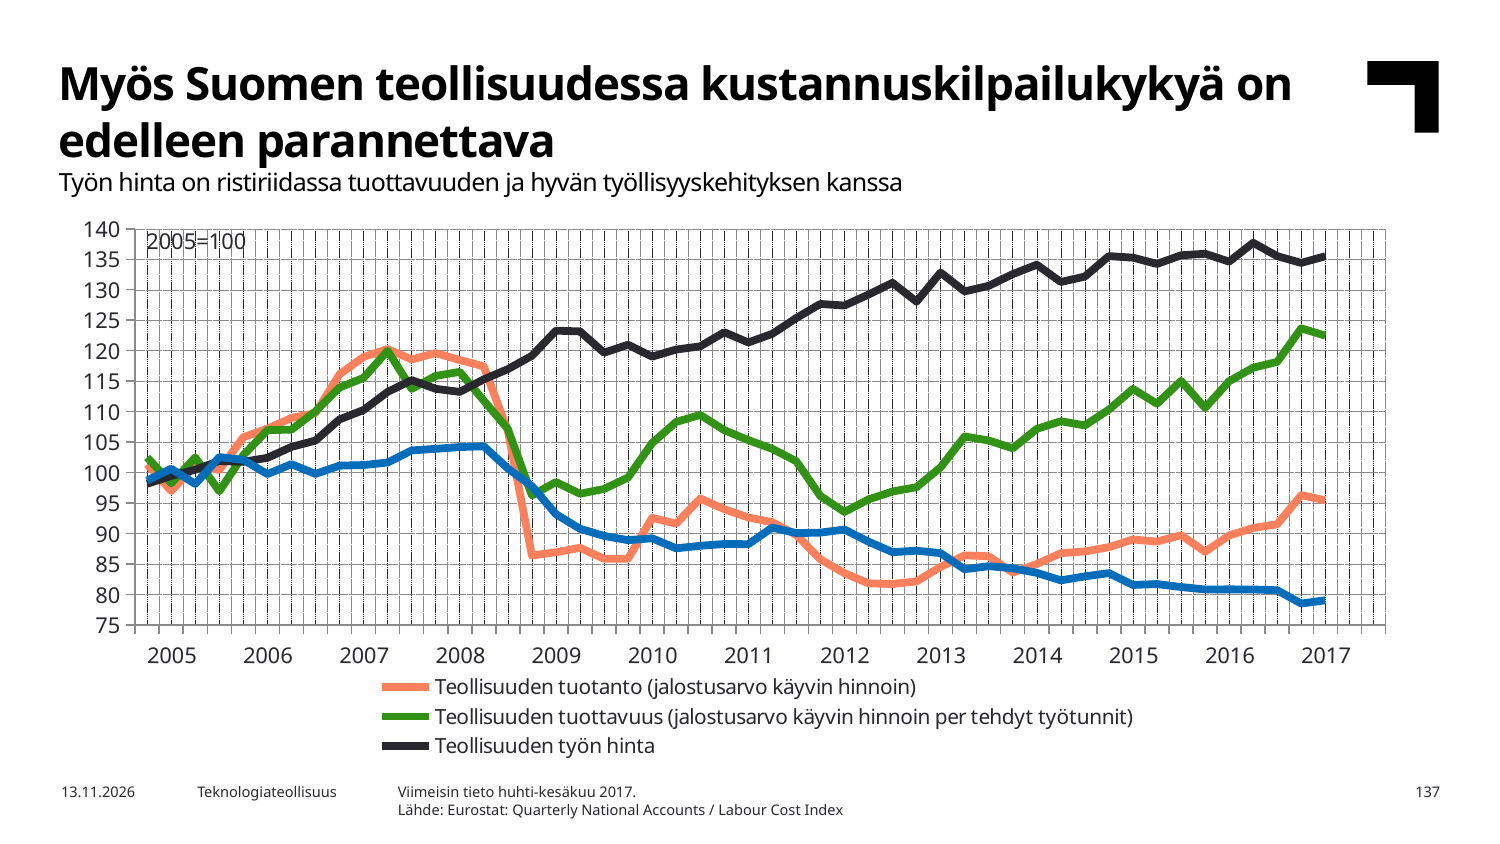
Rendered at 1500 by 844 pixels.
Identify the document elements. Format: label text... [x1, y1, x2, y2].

list Viimeisin tieto huhti-kesäkuu 2017. Lähde: Eurostat: Quarterly National Accounts / Labour Cost Index [382, 775, 1016, 803]
slide_number 137 [1313, 775, 1456, 803]
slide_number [46, 775, 182, 803]
chart [62, 209, 1440, 763]
list Myös Suomen teollisuudessa kustannuskilpailukykyä on edelleen parannettava Työn hinta on ristiriidassa tuottavuuden ja hyvän työllisyyskehityksen kanssa [41, 46, 1378, 153]
footer Teknologiateollisuus [182, 775, 382, 803]
